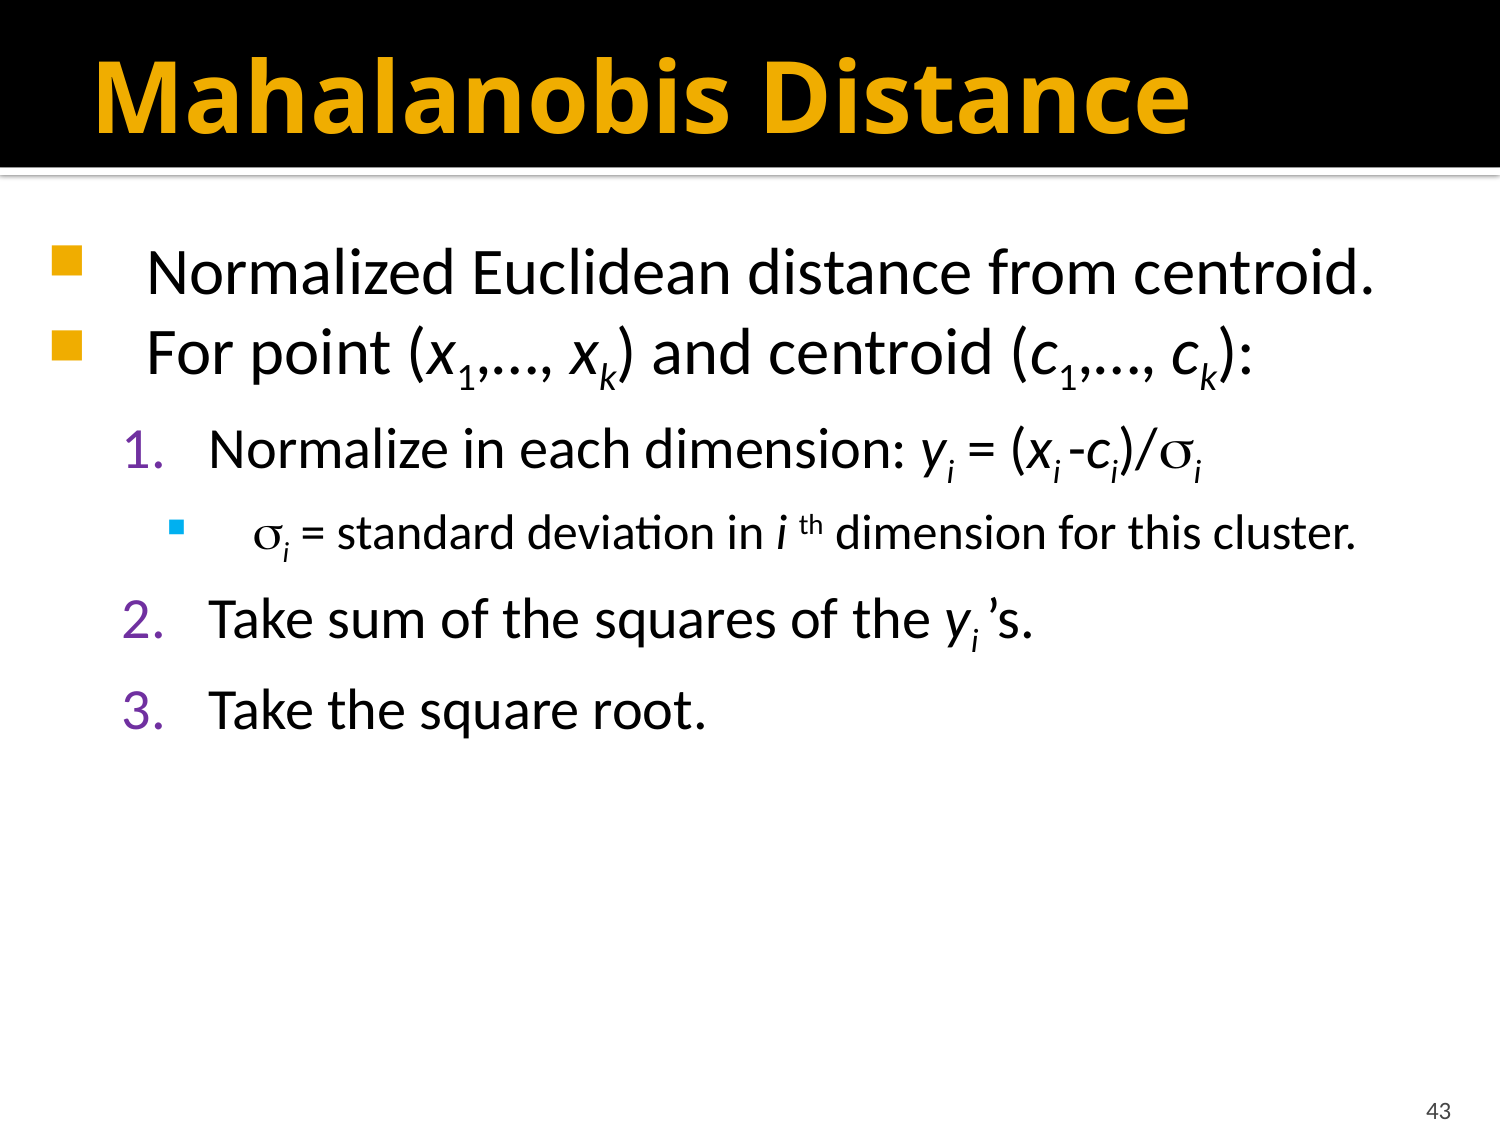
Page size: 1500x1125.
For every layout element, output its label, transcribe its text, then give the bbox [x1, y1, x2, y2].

title Mahalanobis Distance [75, 12, 1500, 175]
slide_number 43 [1345, 1080, 1467, 1125]
list Normalized Euclidean distance from centroid. For point (x1,…, xk) and centroid (c1,…, ck): Normalize in each dimension: yi = (xi -ci)/i i = standard deviation in i th dimension for this cluster. Take sum of the squares of the yi ’s. Take the square root. [37, 212, 1463, 888]
